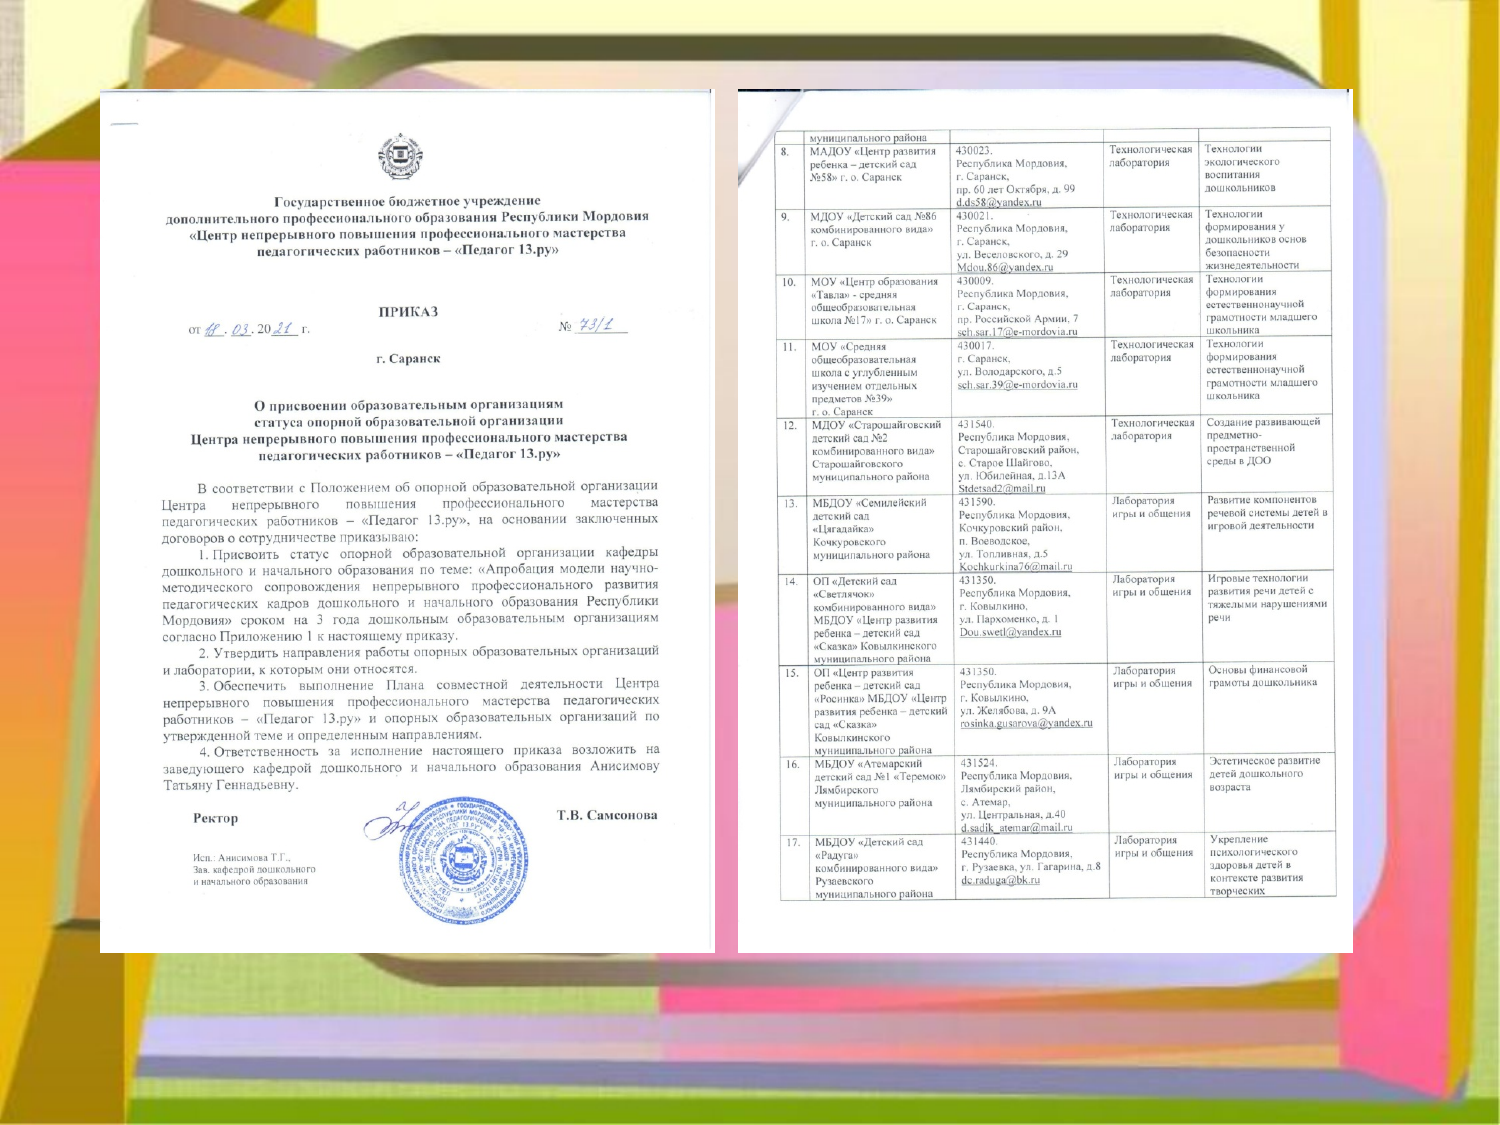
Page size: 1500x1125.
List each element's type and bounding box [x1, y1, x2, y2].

list [737, 89, 1353, 953]
picture [0, 0, 1500, 1125]
